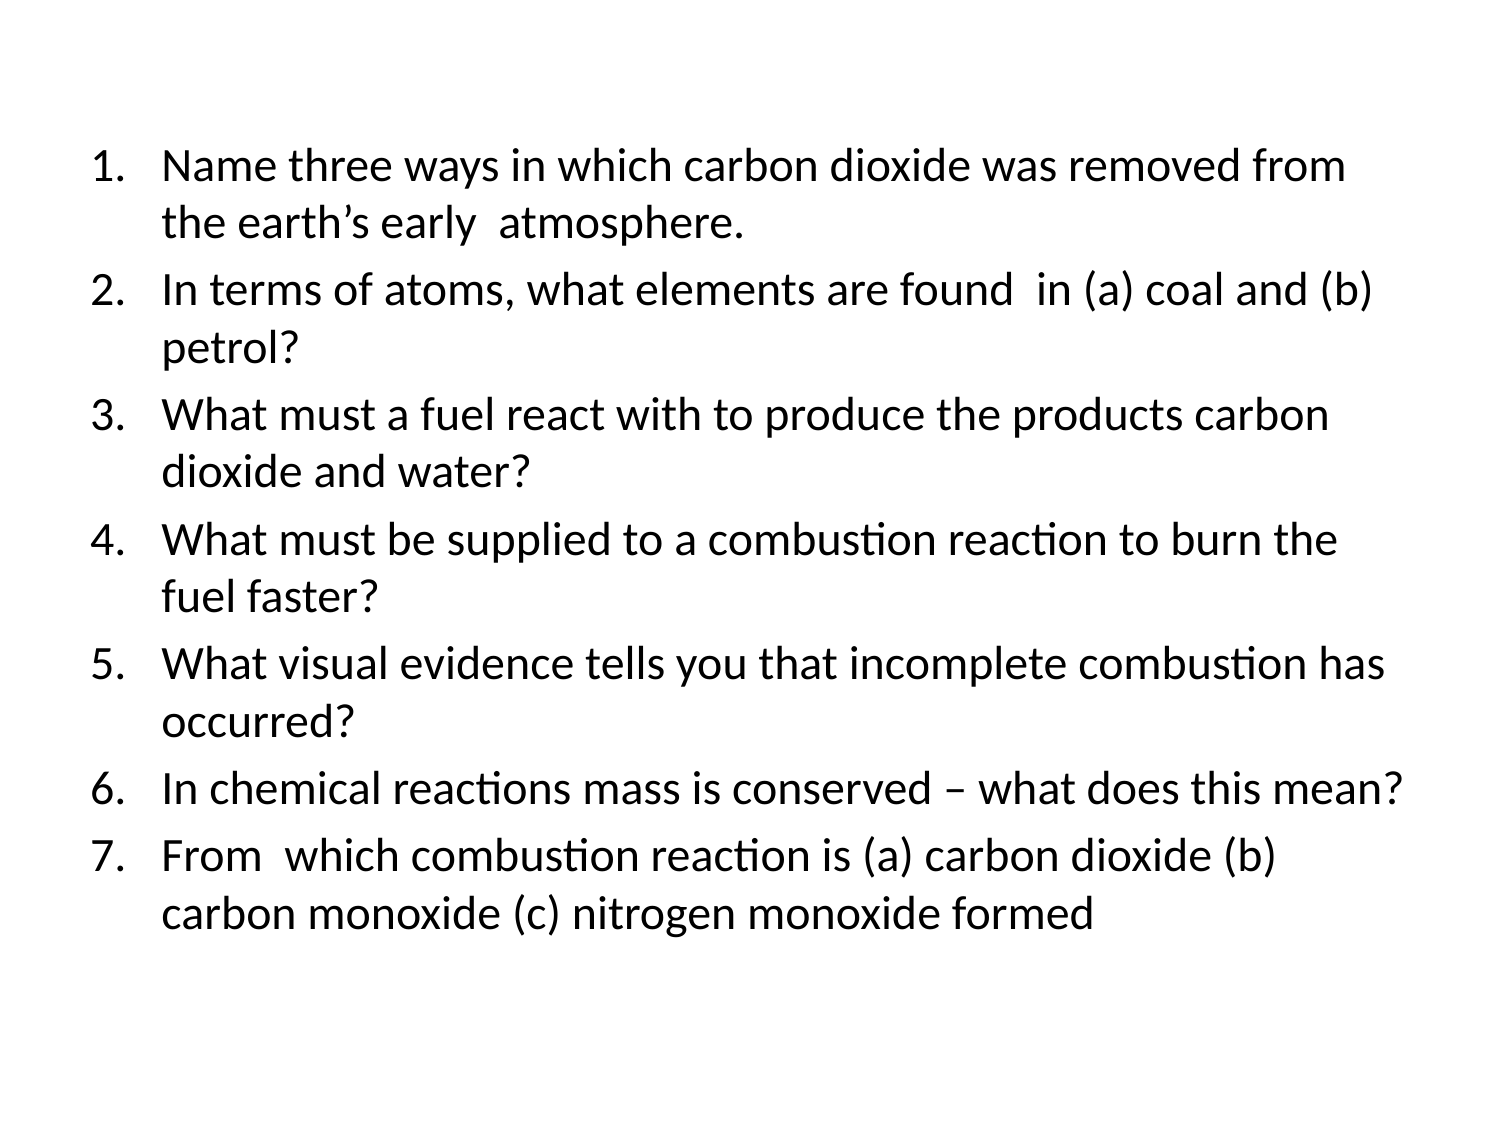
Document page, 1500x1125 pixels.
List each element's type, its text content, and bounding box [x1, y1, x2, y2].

list Name three ways in which carbon dioxide was removed from the earth’s early atmosphere. In terms of atoms, what elements are found in (a) coal and (b) petrol? What must a fuel react with to produce the products carbon dioxide and water? What must be supplied to a combustion reaction to burn the fuel faster? What visual evidence tells you that incomplete combustion has occurred? In chemical reactions mass is conserved – what does this mean? From which combustion reaction is (a) carbon dioxide (b) carbon monoxide (c) nitrogen monoxide formed [75, 125, 1425, 1005]
